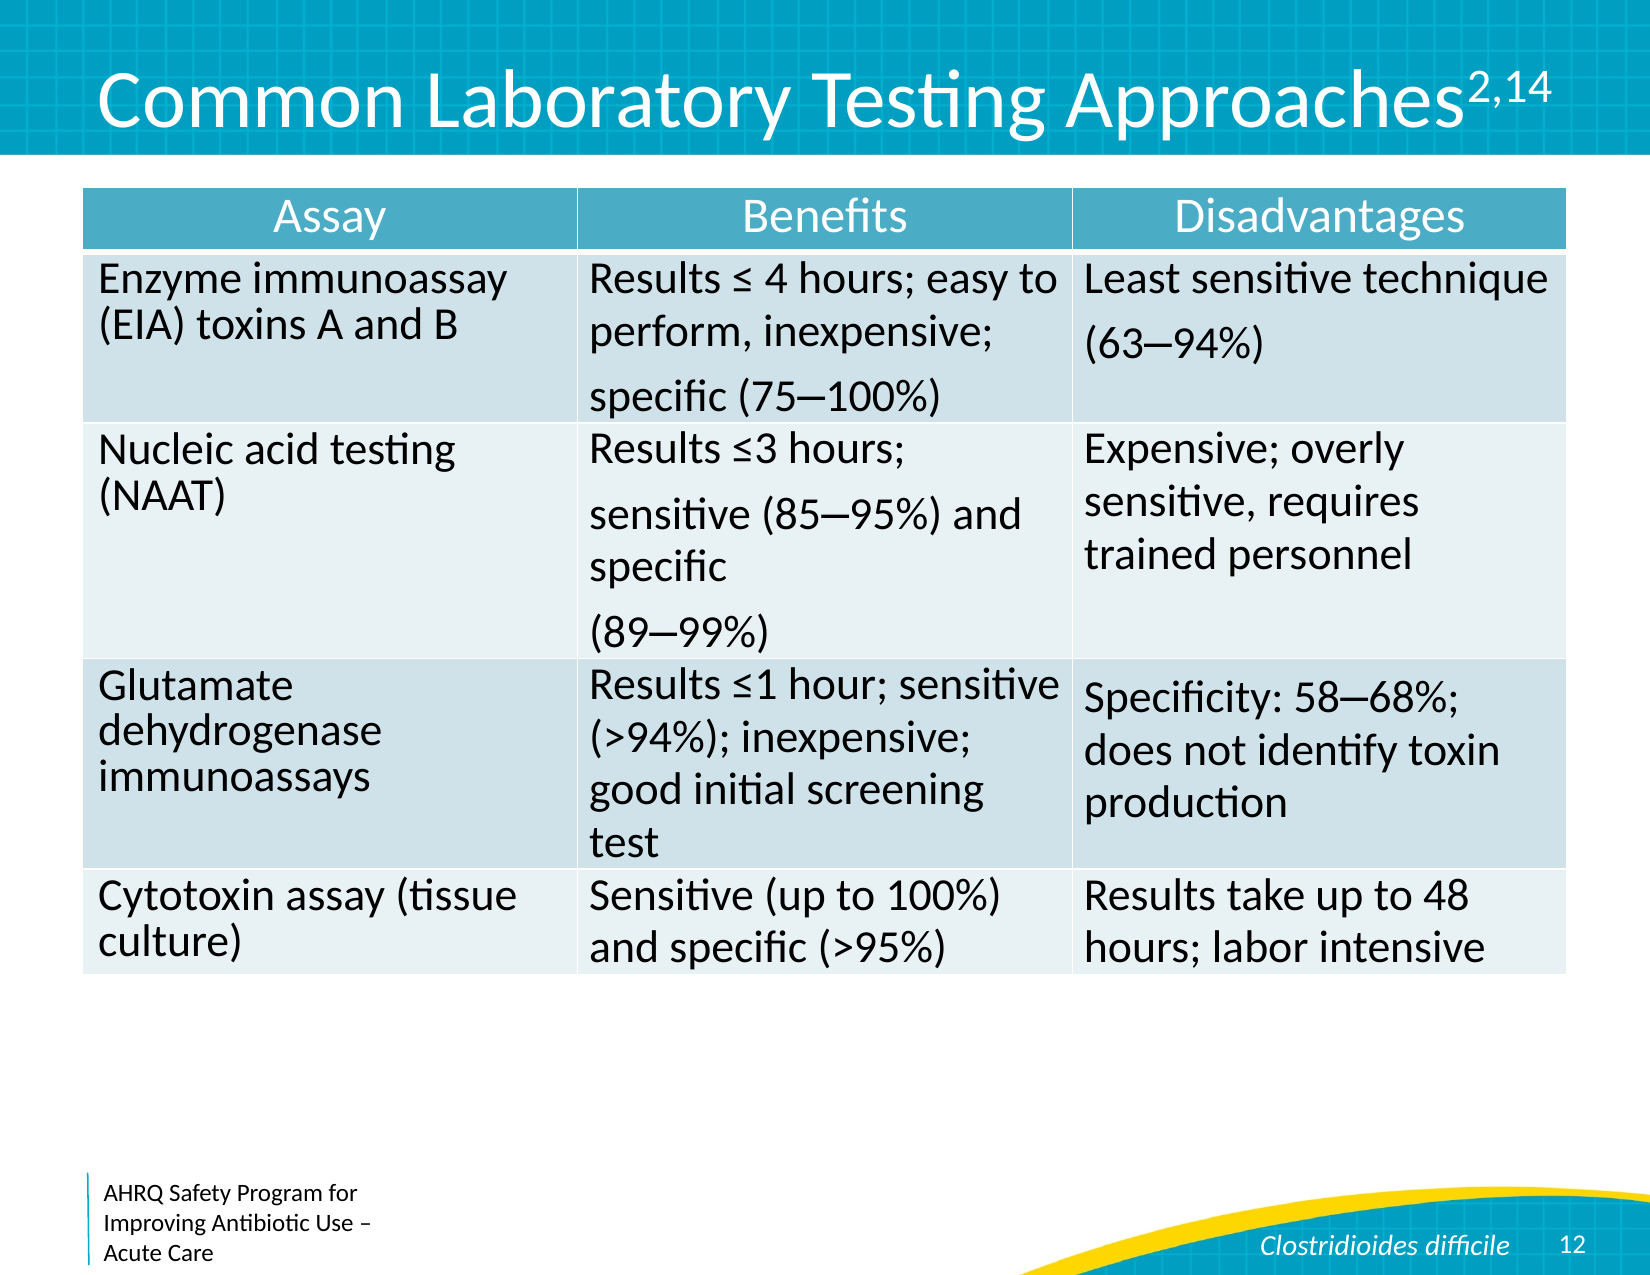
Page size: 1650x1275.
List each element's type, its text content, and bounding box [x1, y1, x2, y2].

table_cell Cytotoxin assay (tissue culture) [83, 870, 577, 974]
table_cell Results take up to 48 hours; labor intensive [1073, 870, 1566, 974]
table_cell Results ≤3 hours; sensitive (85–95%) and specific (89–99%) [578, 424, 1072, 658]
title Common Laboratory Testing Approaches2,14 [64, 44, 1586, 144]
table_cell Enzyme immunoassay (EIA) toxins A and B [83, 255, 577, 422]
table_cell Specificity: 58–68%; does not identify toxin production [1073, 659, 1566, 868]
table_cell Least sensitive technique (63–94%) [1073, 255, 1566, 422]
table_cell Glutamate dehydrogenase immunoassays [83, 659, 577, 868]
table_cell Sensitive (up to 100%) and specific (>95%) [578, 870, 1072, 974]
table_cell Expensive; overly sensitive, requires trained personnel [1073, 424, 1566, 658]
table_cell Nucleic acid testing (NAAT) [83, 424, 577, 658]
table_cell Results ≤1 hour; sensitive (>94%); inexpensive; good initial screening test [578, 659, 1072, 868]
table_cell Results ≤ 4 hours; easy to perform, inexpensive; specific (75–100%) [578, 255, 1072, 422]
table_header Benefits [578, 188, 1072, 249]
table_header Disadvantages [1073, 188, 1566, 249]
picture [0, 0, 1650, 1275]
table_header Assay [83, 188, 577, 249]
slide_number 12 [1522, 1208, 1603, 1275]
